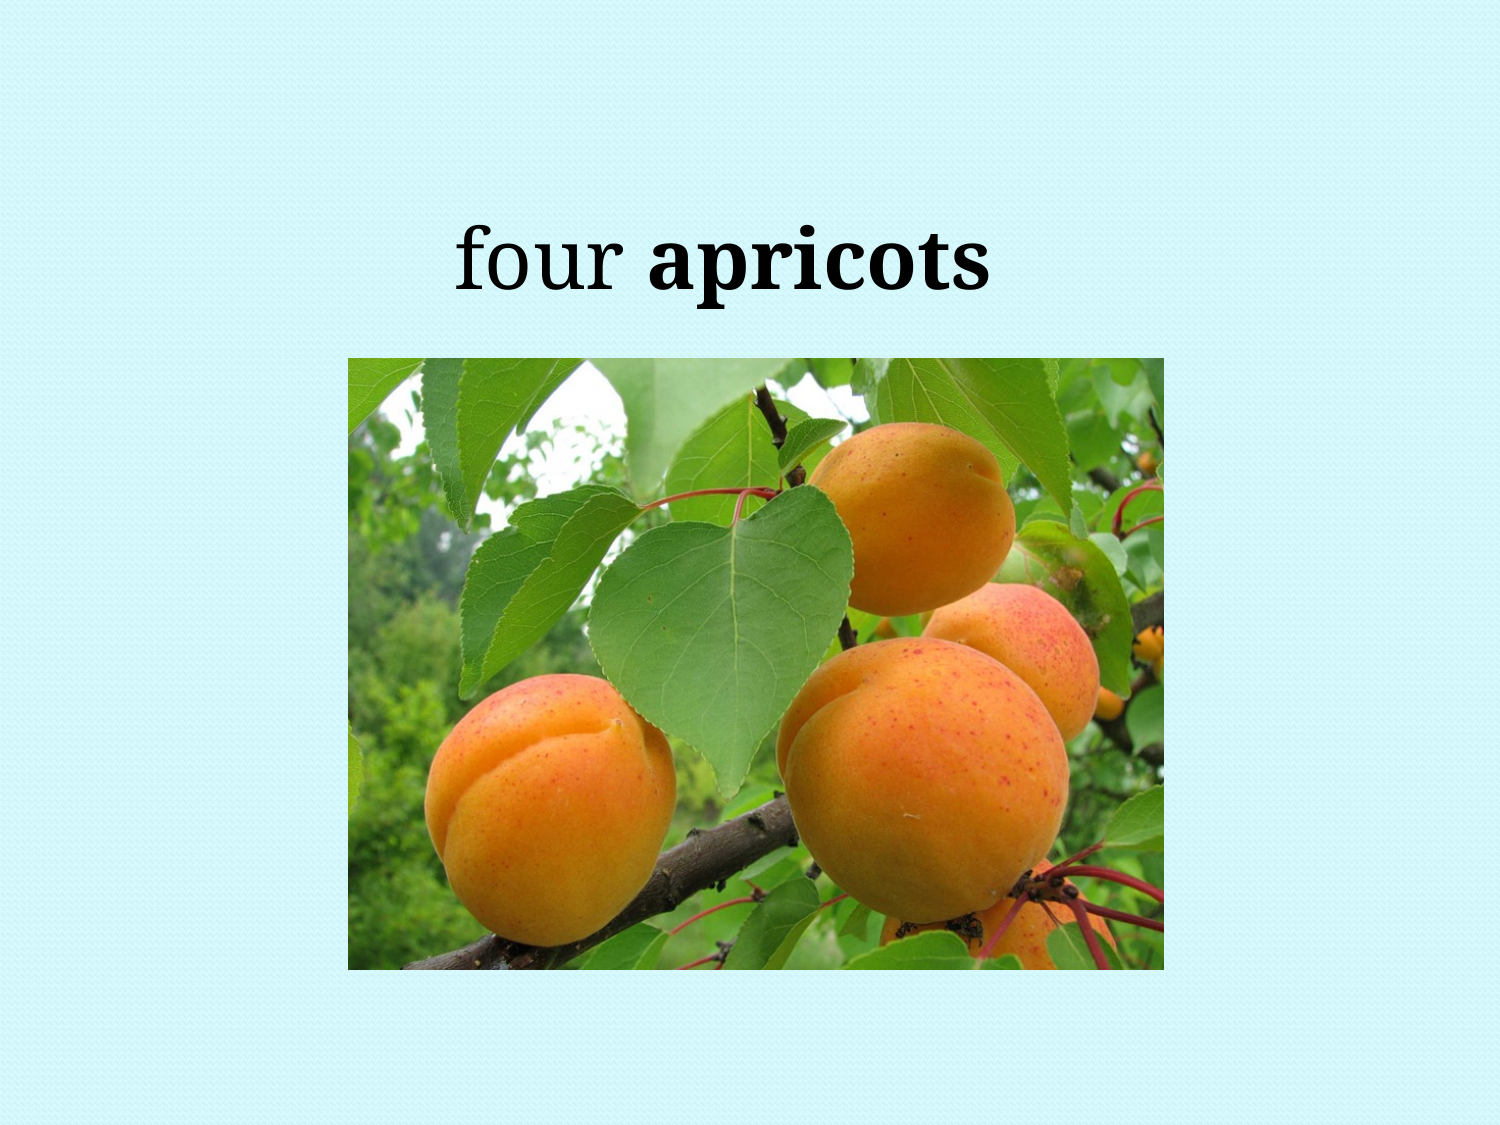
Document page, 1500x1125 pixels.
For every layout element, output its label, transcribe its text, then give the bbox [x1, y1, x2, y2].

picture [348, 358, 1164, 971]
list four apricots [0, 82, 1425, 1038]
